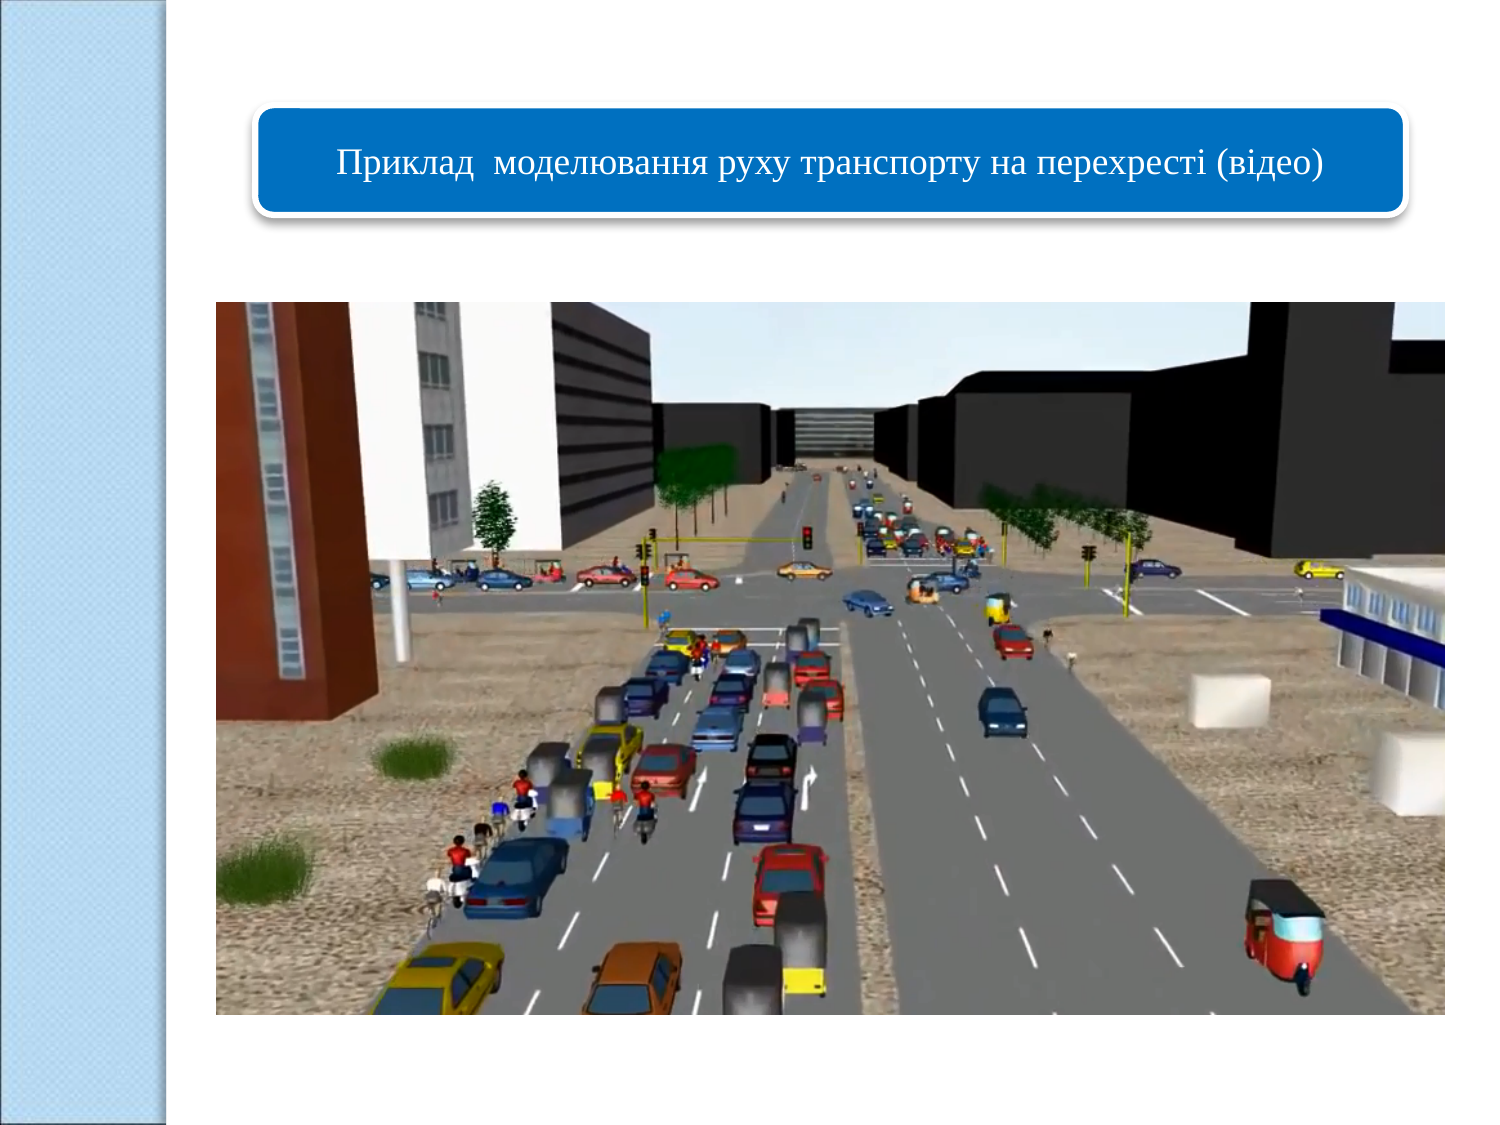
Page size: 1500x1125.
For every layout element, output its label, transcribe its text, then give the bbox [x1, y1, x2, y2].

text_box Приклад моделювання руху транспорту на перехресті (відео) [251, 101, 1410, 219]
picture [0, 0, 166, 1125]
picture [215, 301, 1446, 1015]
